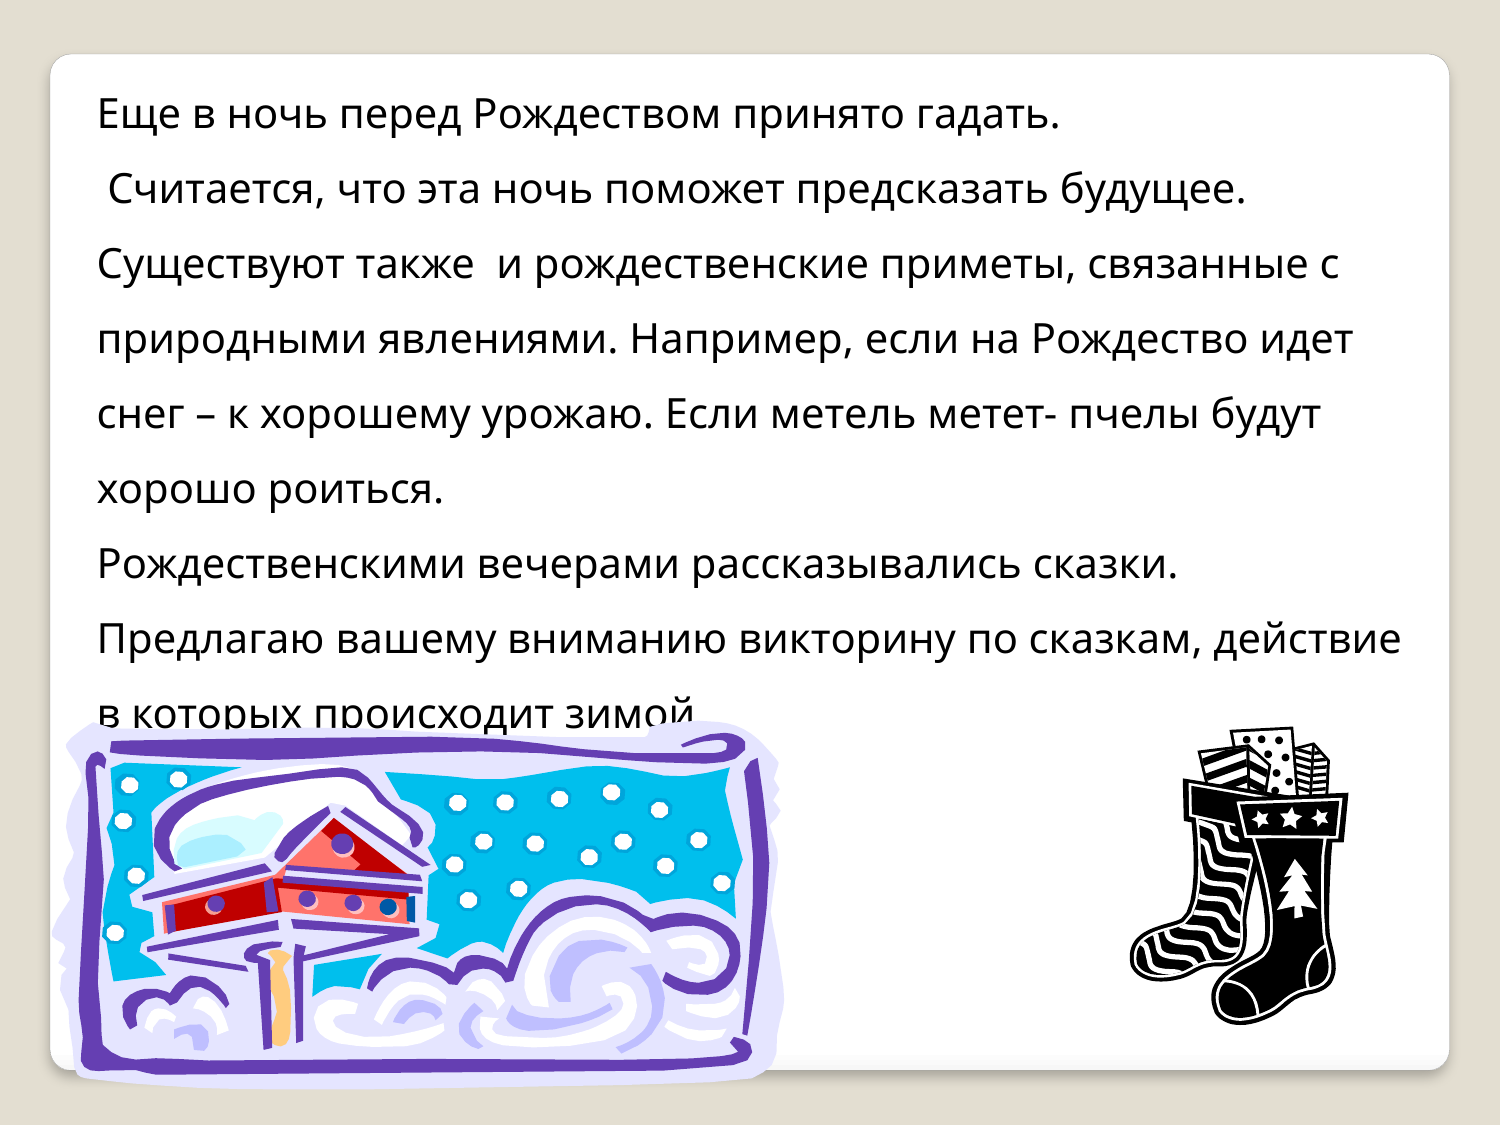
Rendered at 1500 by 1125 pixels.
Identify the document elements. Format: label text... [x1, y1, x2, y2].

picture [1124, 726, 1349, 1038]
picture [46, 715, 790, 1095]
text_box Еще в ночь перед Рождеством принято гадать. Считается, что эта ночь поможет предсказать будущее. Существуют также и рождественские приметы, связанные с природными явлениями. Например, если на Рождество идет снег – к хорошему урожаю. Если метель метет- пчелы будут хорошо роиться. Рождественскими вечерами рассказывались сказки. Предлагаю вашему вниманию викторину по сказкам, действие в которых происходит зимой. [81, 54, 1447, 745]
